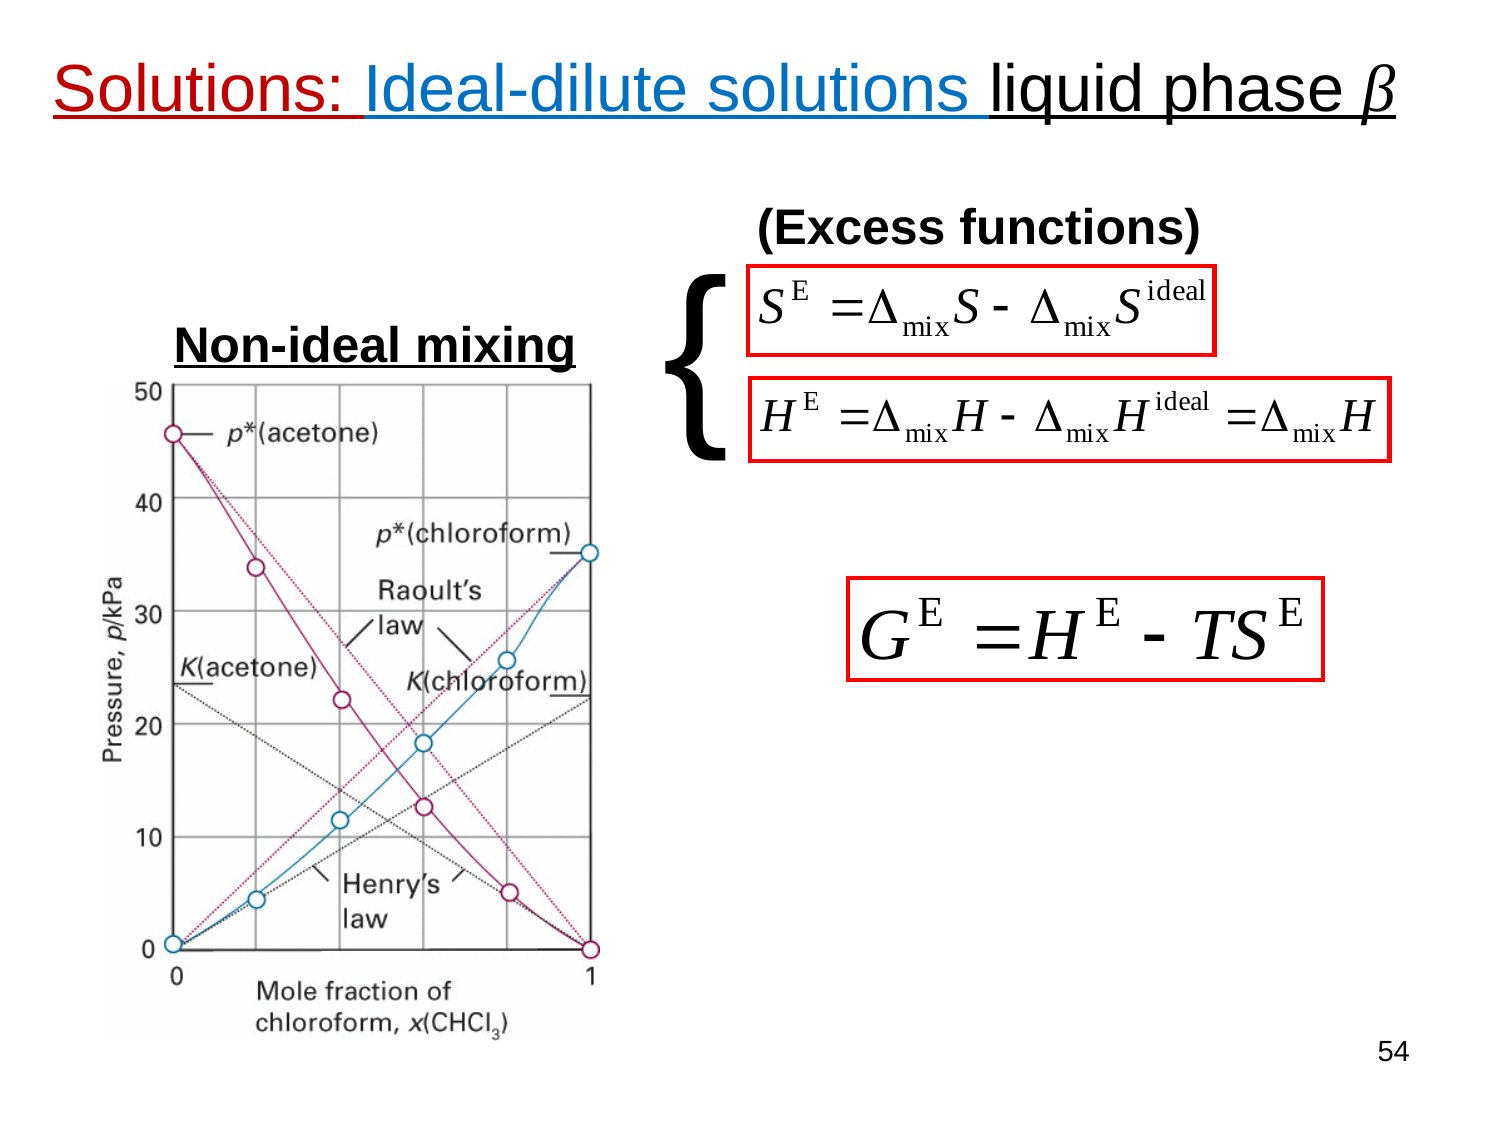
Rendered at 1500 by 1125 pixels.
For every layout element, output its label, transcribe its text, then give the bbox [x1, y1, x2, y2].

text_box Non-ideal mixing [99, 305, 647, 418]
picture [99, 378, 601, 1047]
text_box (Excess functions) [742, 186, 1217, 262]
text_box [749, 267, 1213, 354]
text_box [849, 579, 1321, 679]
slide_number 54 [1074, 1024, 1425, 1103]
text_box Solutions: Ideal-dilute solutions liquid phase β [37, 37, 1500, 150]
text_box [751, 379, 1388, 459]
text_box { [647, 212, 745, 468]
